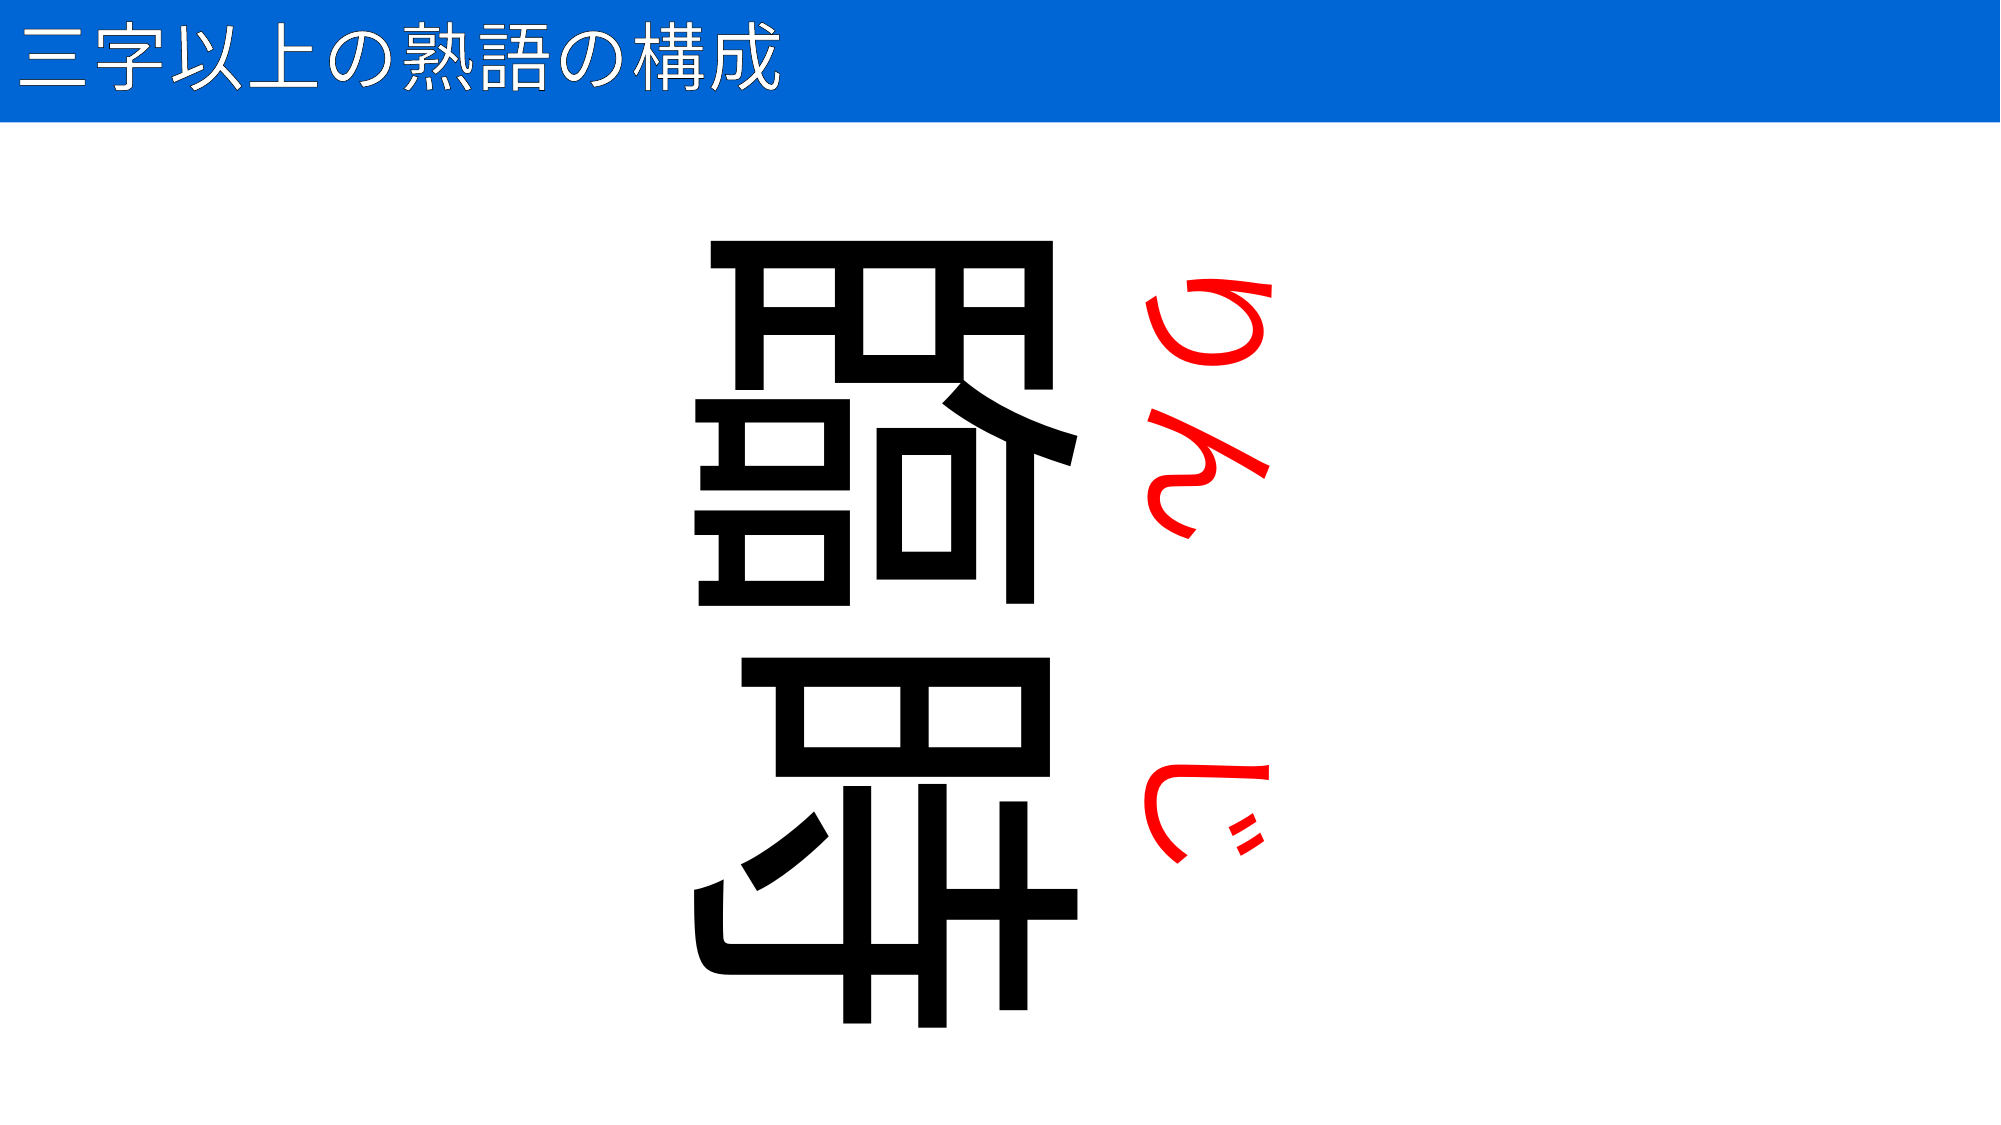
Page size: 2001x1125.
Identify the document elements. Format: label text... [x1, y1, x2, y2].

title 三字以上の熟語の構成 [0, 0, 1712, 123]
slide_number 44 [1712, 0, 2000, 123]
text_box 臨時 [616, 195, 1152, 1125]
text_box りん じ [1099, 232, 1312, 930]
